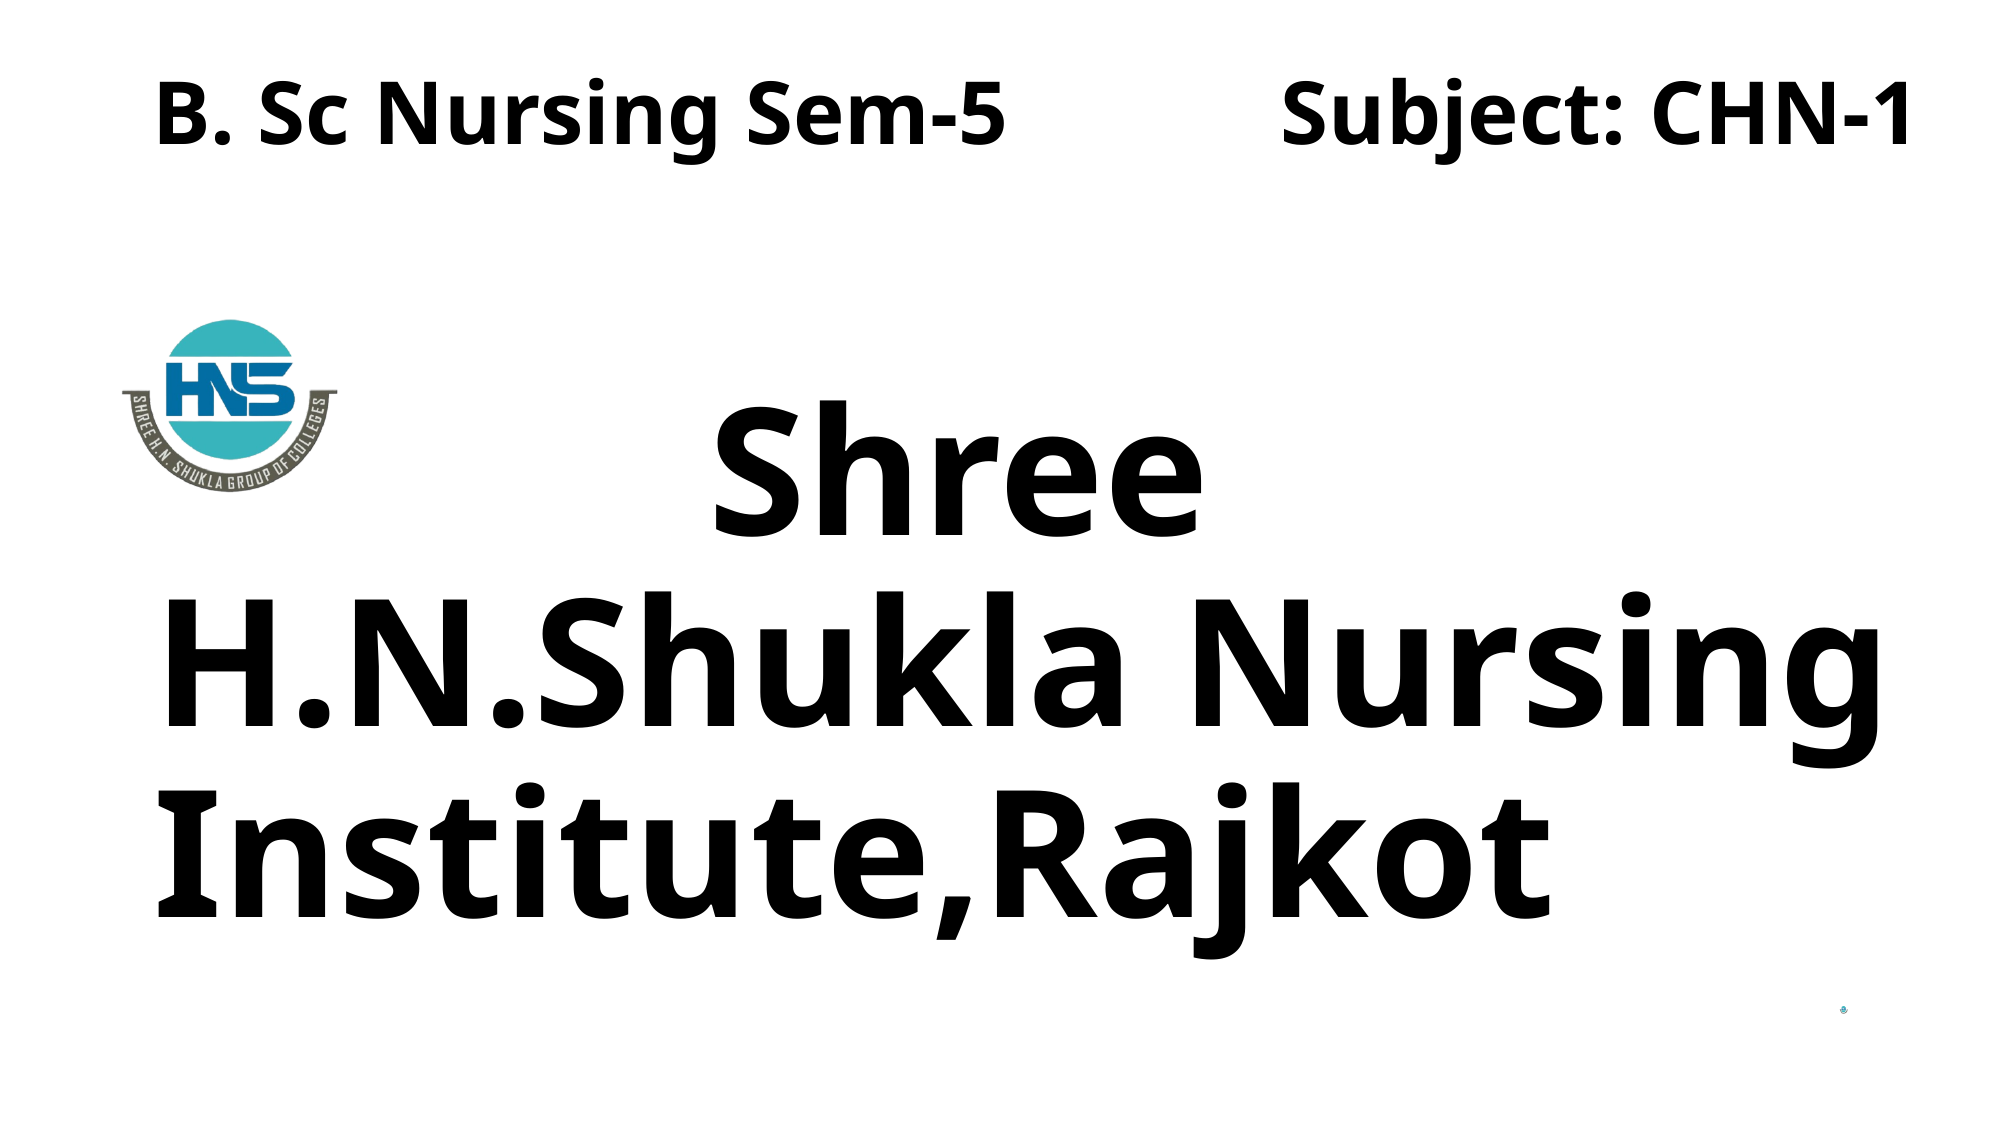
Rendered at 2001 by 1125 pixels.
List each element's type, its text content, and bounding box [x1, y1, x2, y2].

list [1838, 1005, 1849, 1014]
picture [111, 299, 351, 513]
list Shree H.N.Shukla Nursing Institute,Rajkot [50, 375, 1913, 1014]
title B. Sc Nursing Sem-5 Subject: CHN-1 [137, 59, 2000, 278]
